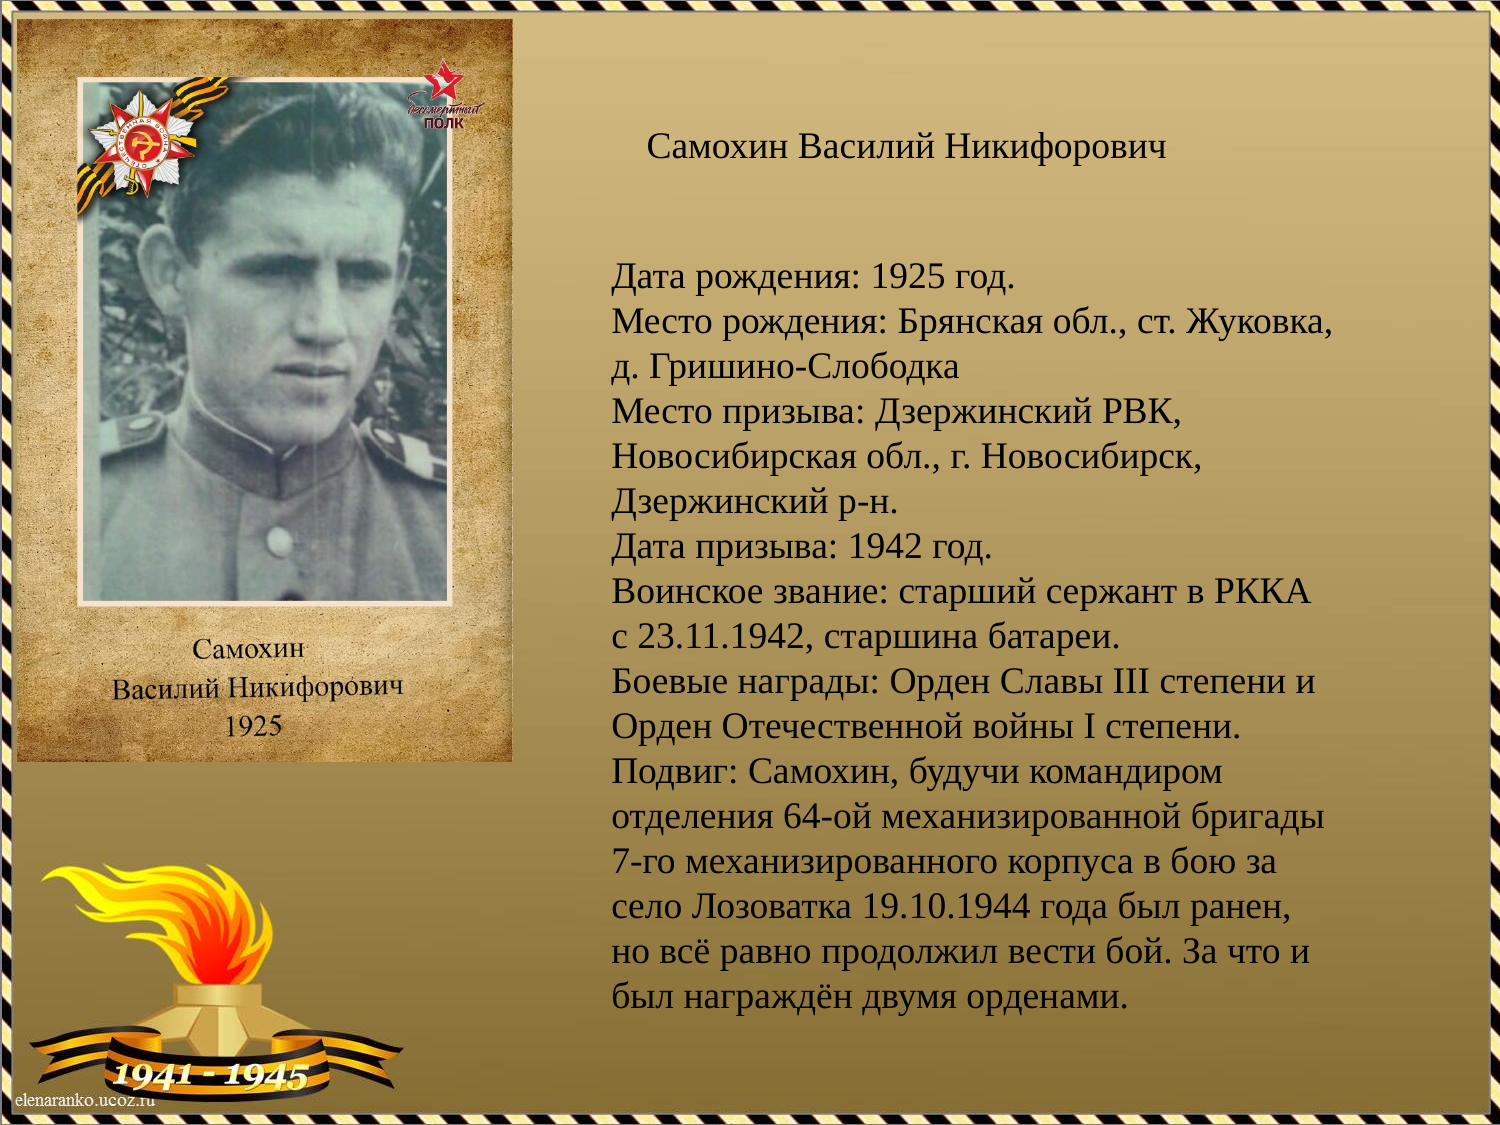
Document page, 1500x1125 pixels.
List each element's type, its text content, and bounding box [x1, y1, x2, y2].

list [17, 18, 513, 762]
text_box Дата рождения: 1925 год. Место рождения: Брянская обл., ст. Жуковка, д. Гришино-Слободка Место призыва: Дзержинский РВК, Новосибирская обл., г. Новосибирск, Дзержинский р-н. Дата призыва: 1942 год. Воинское звание: старший сержант в РККА с 23.11.1942, старшина батареи. Боевые награды: Орден Славы III степени и Орден Отечественной войны I степени. Подвиг: Самохин, будучи командиром отделения 64-ой механизированной бригады 7-го механизированного корпуса в бою за село Лозоватка 19.10.1944 года был ранен, но всё равно продолжил вести бой. За что и был награждён двумя орденами. [596, 243, 1353, 1069]
picture [0, 0, 1500, 1125]
title [549, 65, 1294, 161]
text_box Самохин Василий Никифорович [631, 113, 1400, 174]
